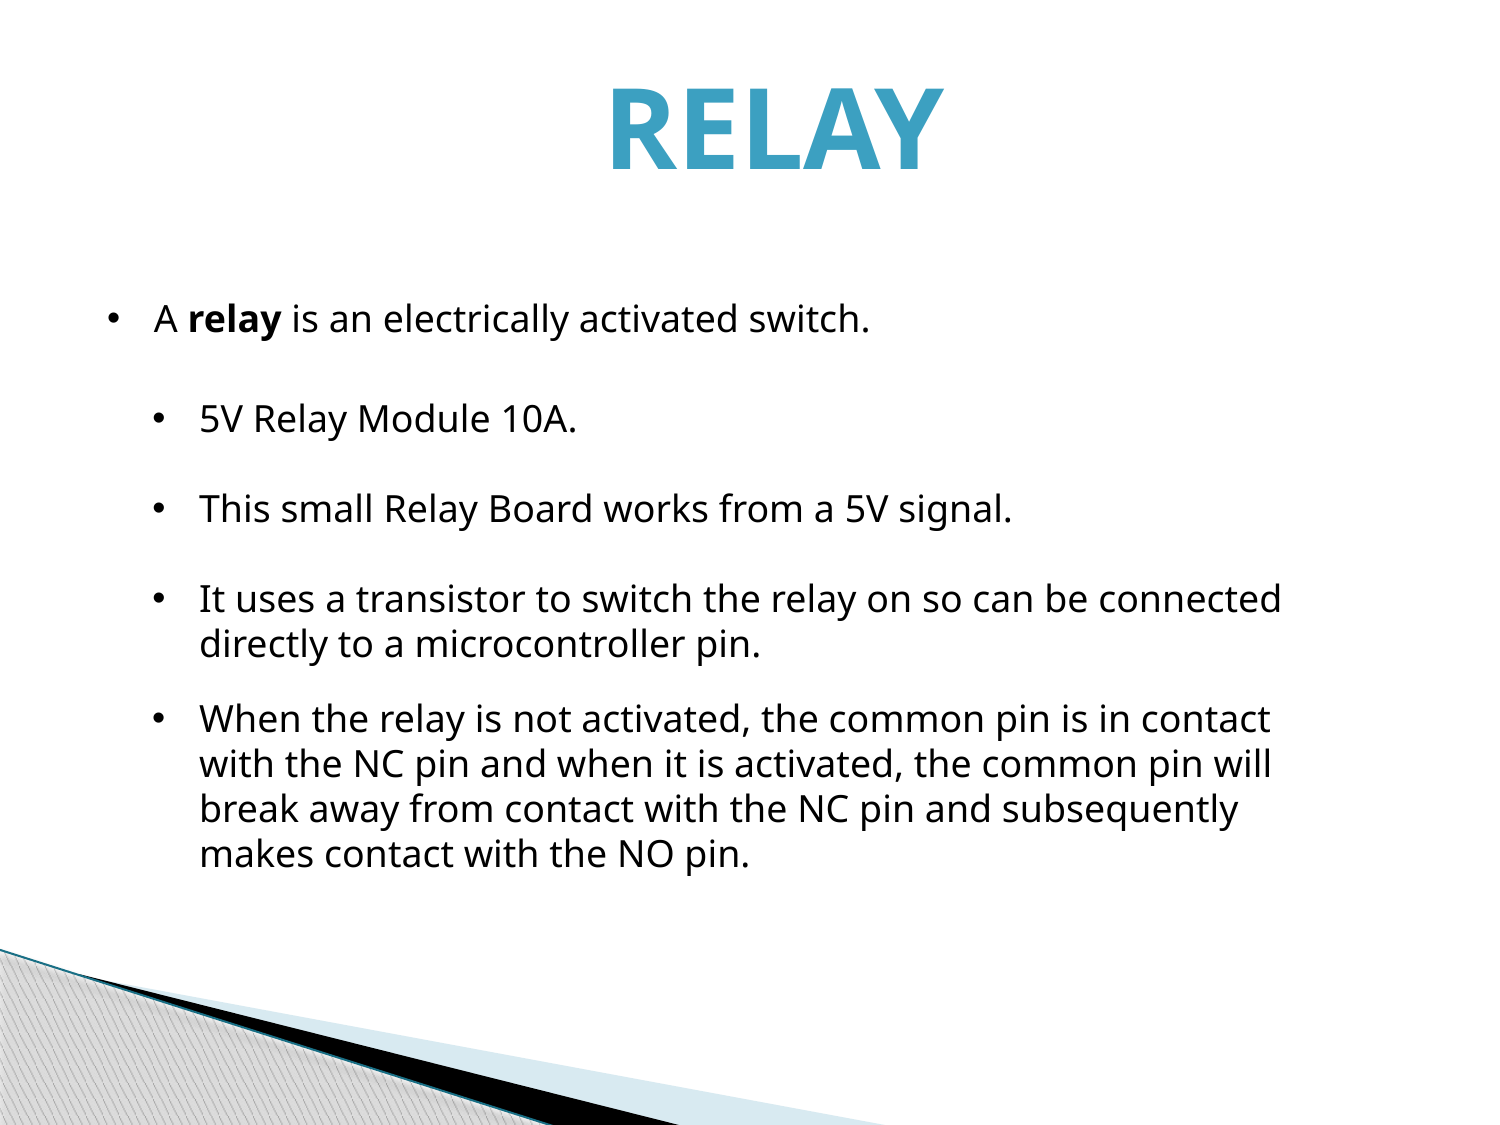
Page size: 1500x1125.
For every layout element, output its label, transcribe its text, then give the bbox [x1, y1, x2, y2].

text_box Relay [588, 49, 961, 200]
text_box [137, 287, 1388, 885]
